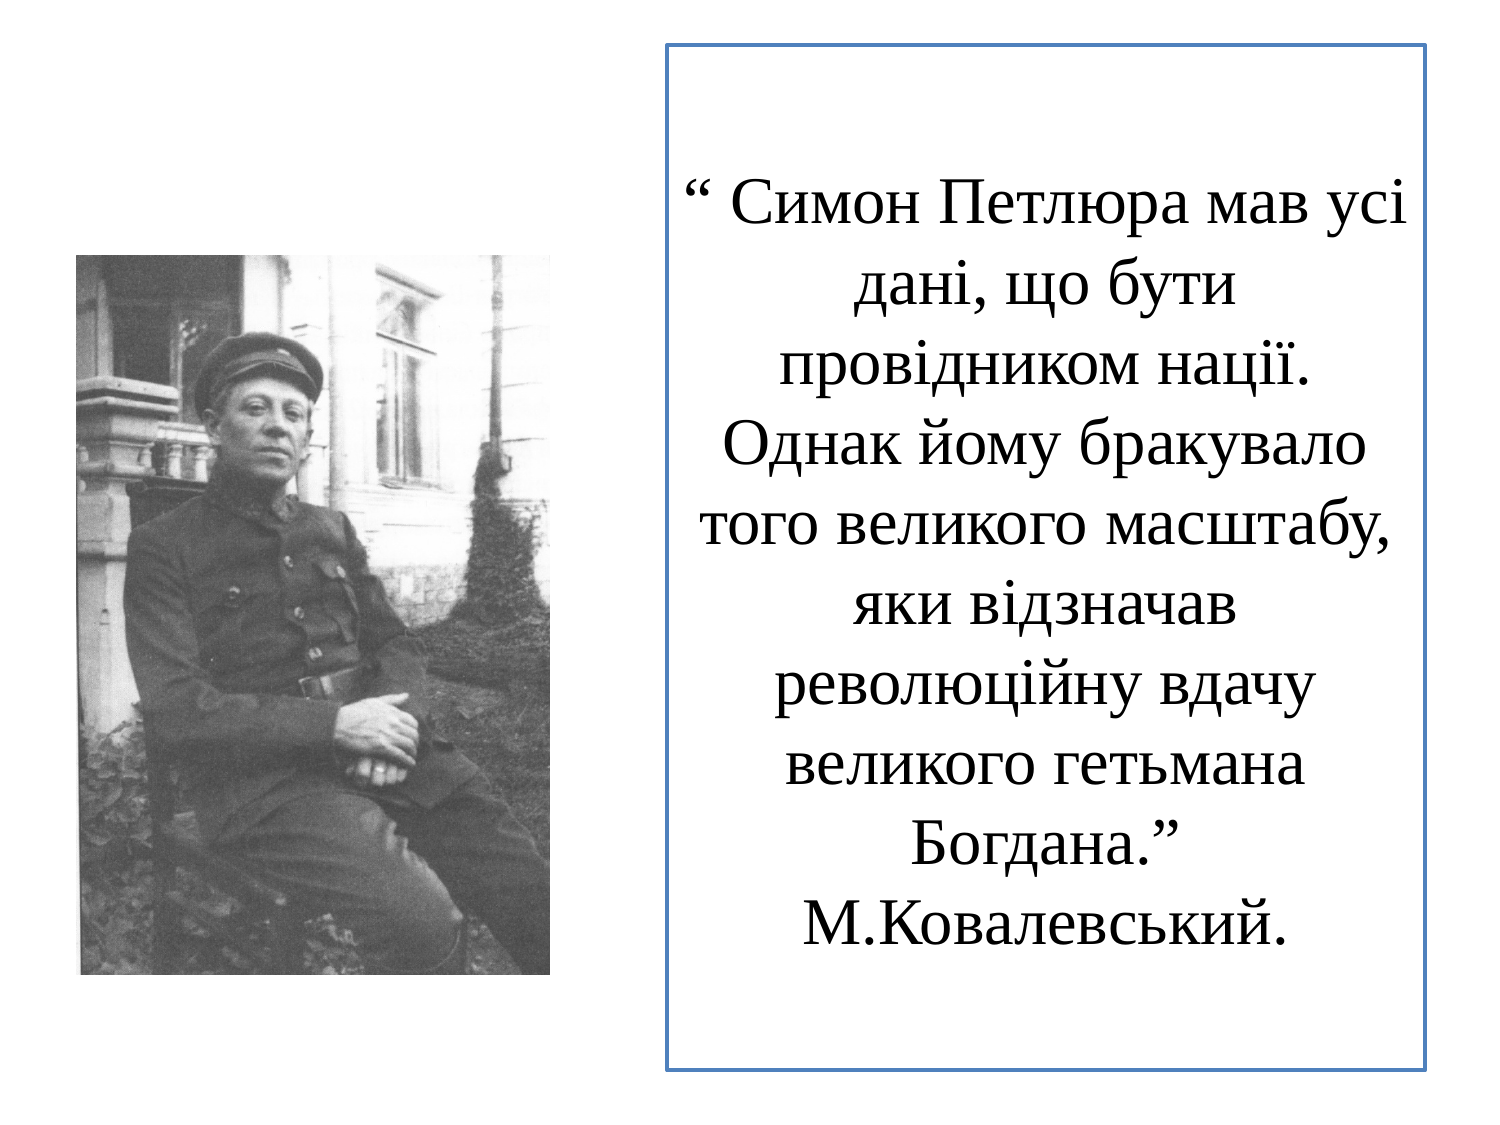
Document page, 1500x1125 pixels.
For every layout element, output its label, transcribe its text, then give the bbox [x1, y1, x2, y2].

picture [76, 255, 550, 975]
title “ Симон Петлюра мав усі дані, що бути провідником нації. Однак йому бракувало того великого масштабу, яки відзначав революційну вдачу великого гетьмана Богдана.” М.Ковалевський. [665, 43, 1427, 1072]
